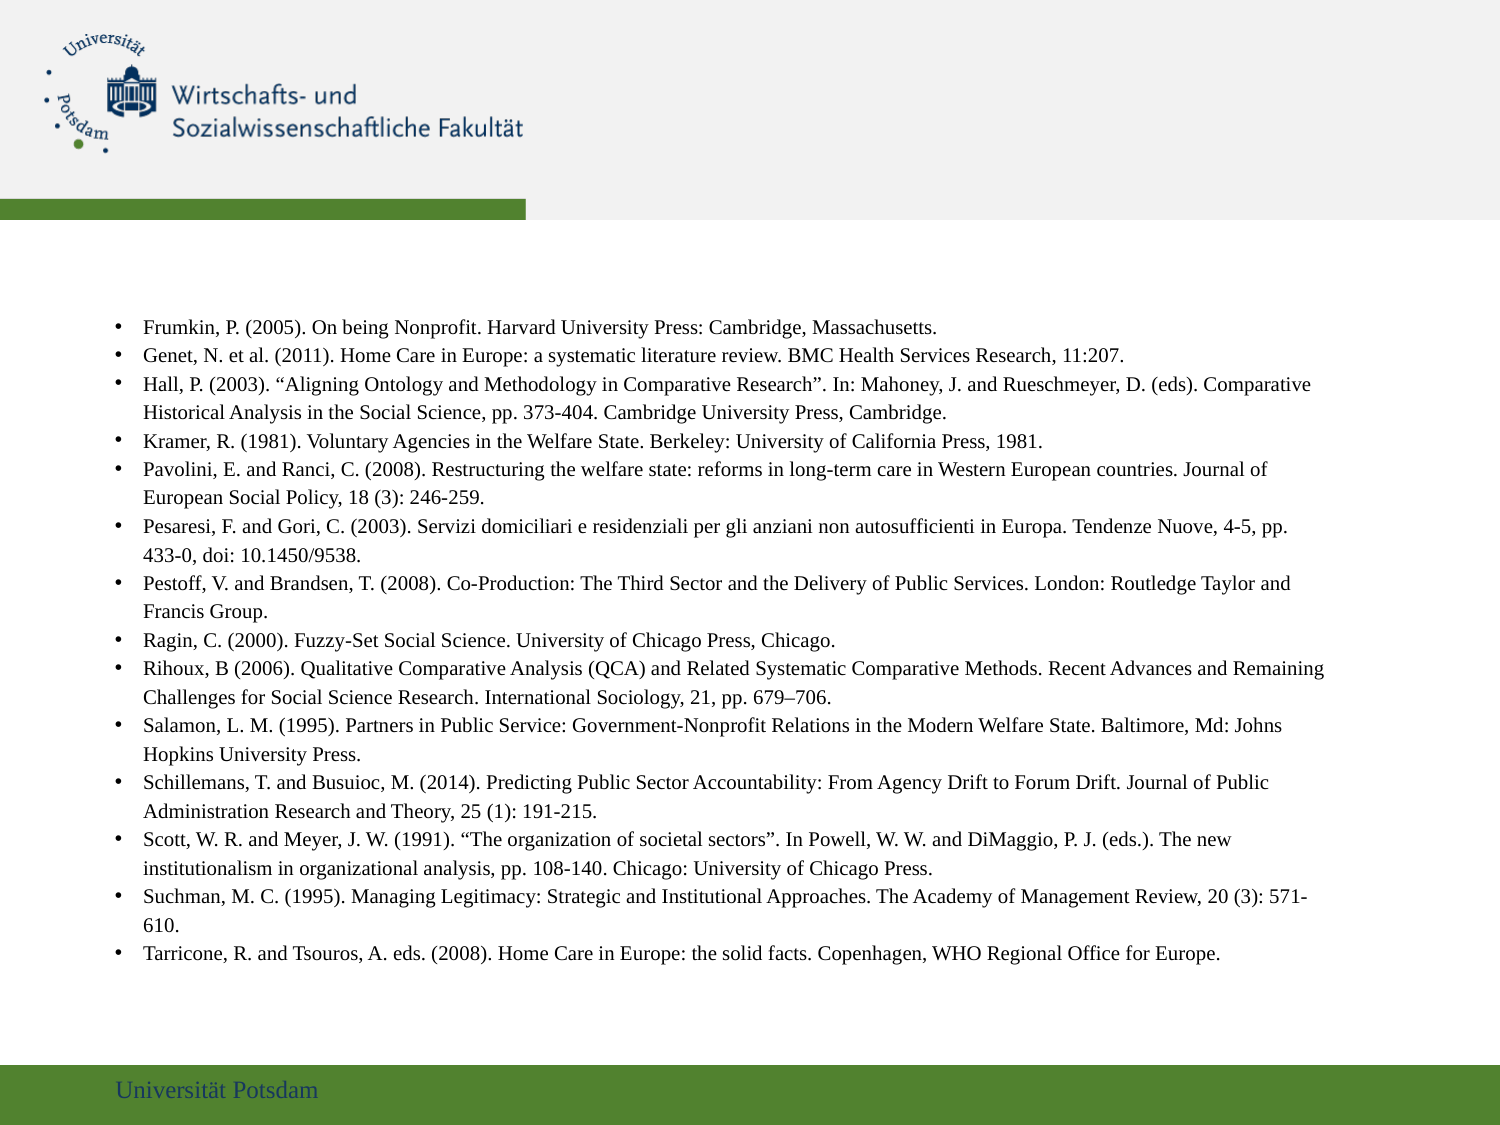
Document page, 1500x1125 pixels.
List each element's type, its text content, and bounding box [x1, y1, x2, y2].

picture [0, 34, 526, 220]
text_box Frumkin, P. (2005). On being Nonprofit. Harvard University Press: Cambridge, Massachusetts. Genet, N. et al. (2011). Home Care in Europe: a systematic literature review. BMC Health Services Research, 11:207. Hall, P. (2003). “Aligning Ontology and Methodology in Comparative Research”. In: Mahoney, J. and Rueschmeyer, D. (eds). Comparative Historical Analysis in the Social Science, pp. 373-404. Cambridge University Press, Cambridge. Kramer, R. (1981). Voluntary Agencies in the Welfare State. Berkeley: University of California Press, 1981. Pavolini, E. and Ranci, C. (2008). Restructuring the welfare state: reforms in long-term care in Western European countries. Journal of European Social Policy, 18 (3): 246-259. Pesaresi, F. and Gori, C. (2003). Servizi domiciliari e residenziali per gli anziani non autosufficienti in Europa. Tendenze Nuove, 4-5, pp. 433-0, doi: 10.1450/9538. Pestoff, V. and Brandsen, T. (2008). Co-Production: The Third Sector and the Delivery of Public Services. London: Routledge Taylor and Francis Group. Ragin, C. (2000). Fuzzy-Set Social Science. University of Chicago Press, Chicago. Rihoux, B (2006). Qualitative Comparative Analysis (QCA) and Related Systematic Comparative Methods. Recent Advances and Remaining Challenges for Social Science Research. International Sociology, 21, pp. 679–706. Salamon, L. M. (1995). Partners in Public Service: Government-Nonprofit Relations in the Modern Welfare State. Baltimore, Md: Johns Hopkins University Press. Schillemans, T. and Busuioc, M. (2014). Predicting Public Sector Accountability: From Agency Drift to Forum Drift. Journal of Public Administration Research and Theory, 25 (1): 191-215. Scott, W. R. and Meyer, J. W. (1991). “The organization of societal sectors”. In Powell, W. W. and DiMaggio, P. J. (eds.). The new institutionalism in organizational analysis, pp. 108-140. Chicago: University of Chicago Press. Suchman, M. C. (1995). Managing Legitimacy: Strategic and Institutional Approaches. The Academy of Management Review, 20 (3): 571-610. Tarricone, R. and Tsouros, A. eds. (2008). Home Care in Europe: the solid facts. Copenhagen, WHO Regional Office for Europe. [100, 302, 1341, 1125]
